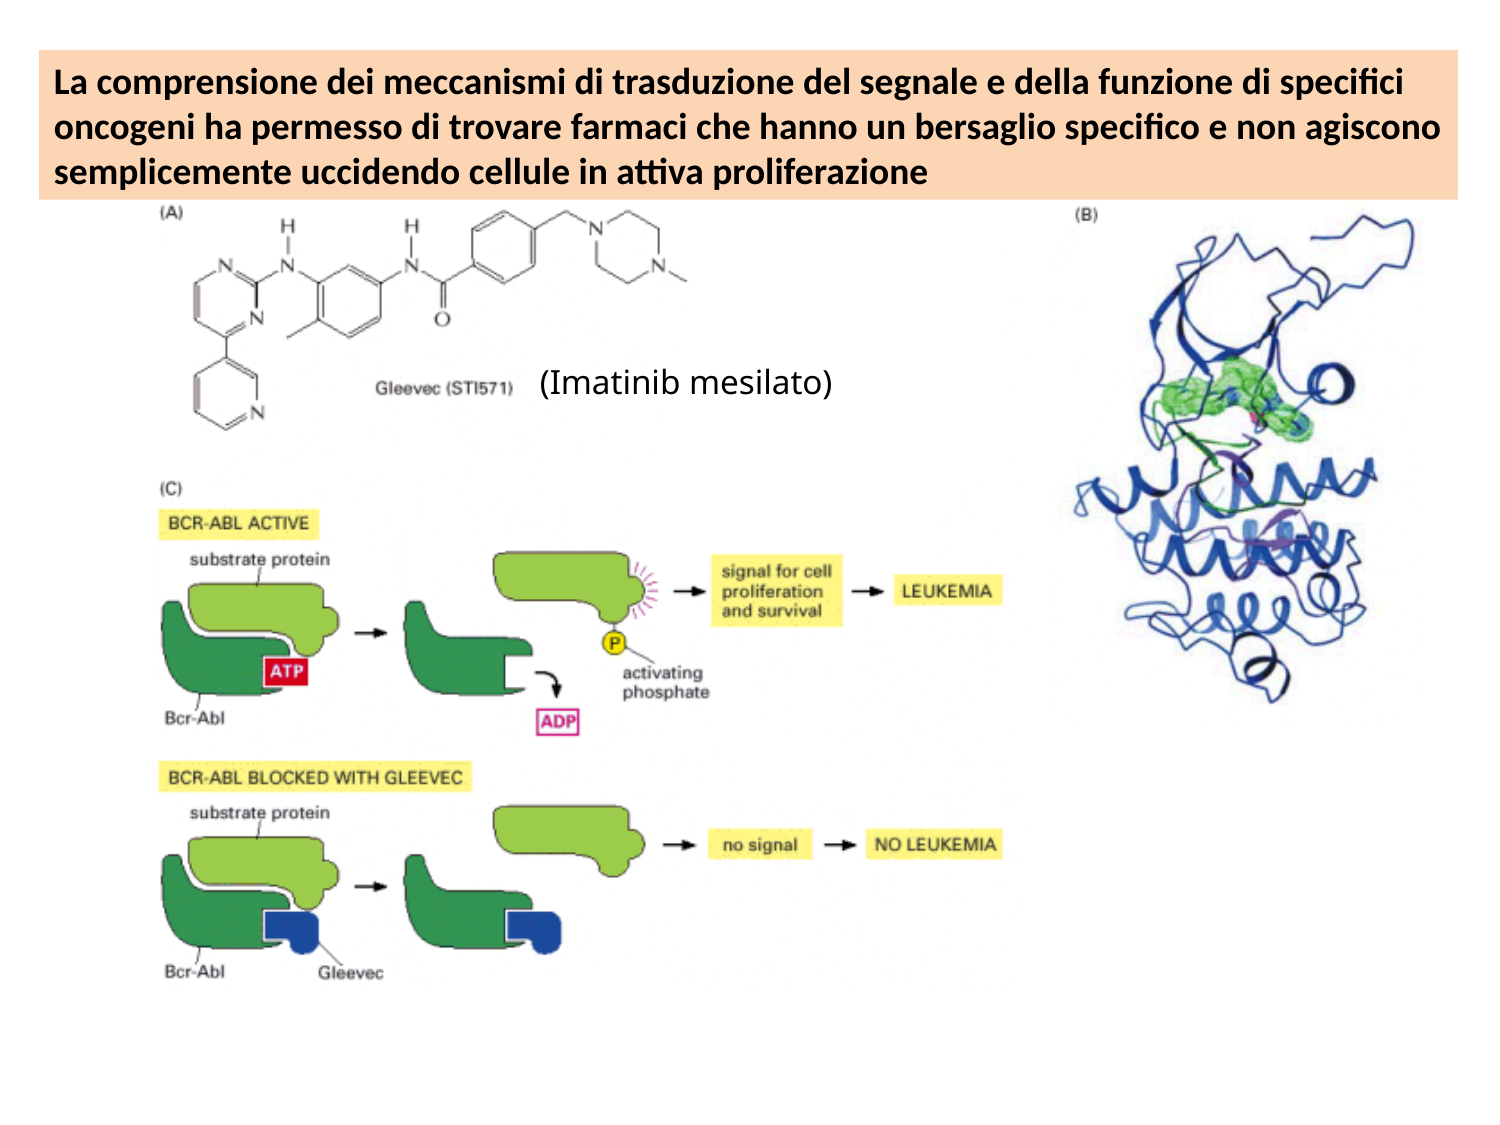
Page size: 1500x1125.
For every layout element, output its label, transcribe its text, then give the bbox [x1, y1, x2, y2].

picture [147, 196, 1426, 991]
text_box La comprensione dei meccanismi di trasduzione del segnale e della funzione di specifici oncogeni ha permesso di trovare farmaci che hanno un bersaglio specifico e non agiscono semplicemente uccidendo cellule in attiva proliferazione [39, 49, 1458, 200]
